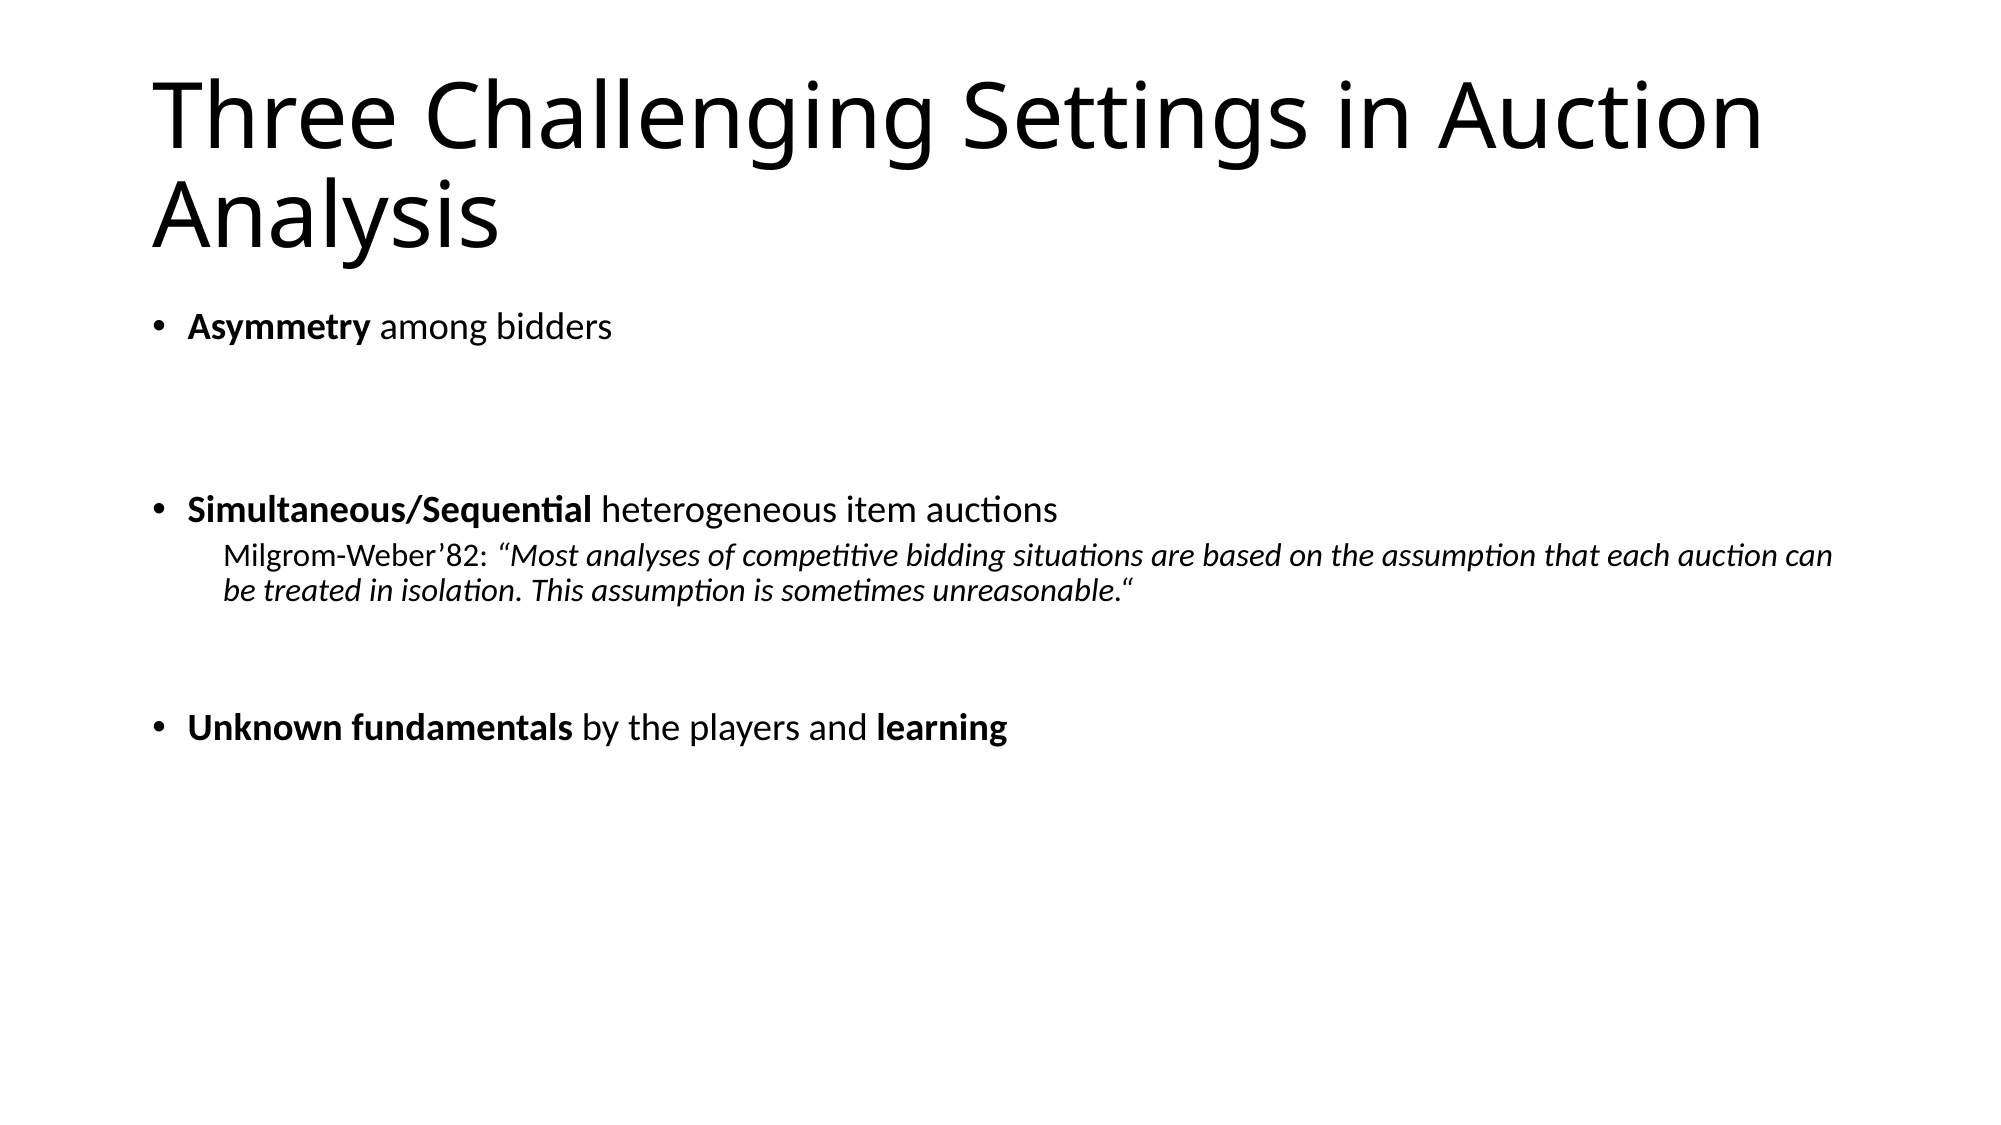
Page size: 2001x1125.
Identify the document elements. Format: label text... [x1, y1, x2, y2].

title Three Challenging Settings in Auction Analysis [137, 59, 1863, 278]
list Asymmetry among bidders Symmetric single-item sVickrey’61etting: [Milgrom-Weber’82] Two asymmetric bidders: [Maskin-Vickrey’61,Riley’00, Amann-Leininger’96, Kirkegaard’08, Kaplan-Zamir’10,Siegel’14] Complete information: [Baye et al’96] Simultaneous/Sequential heterogeneous item auctions Milgrom-Weber’82: “Most analyses of competitive bidding situations are based on the assumption that each auction can be treated in isolation. This assumption is sometimes unreasonable.“ Complete information: [Engelbrecht-Wiggans-Weber’79, Bikhchandani’99, Bae et al’08] Symmetric bidders, homogeneous items: [Milgrom-Weber’99] Unknown fundamentals by the players and learning Simple learning strategies: fictitious play [Robinson’51,Brown’51,Monderer-Shapley’96,Fundenberg-Levine’95], rational learning [Kalai-Lehrer’93], regret matching [Hart-Mas-Colell’00], Hannan consistency [Hannan’57], multiplicative weights [Freund-Schapire’99]. Mostly analyzing convergence to an equilibrium notion [Fudenberg-Levine’98]. Bayes-correlated equilibrium: [Bergemann-Morris’11], yields generic LP for robust predictions, hard to analyze structurally for auction setting. [Bergemann-Brooks-Morris’16] for first price auctions [137, 299, 1863, 1014]
